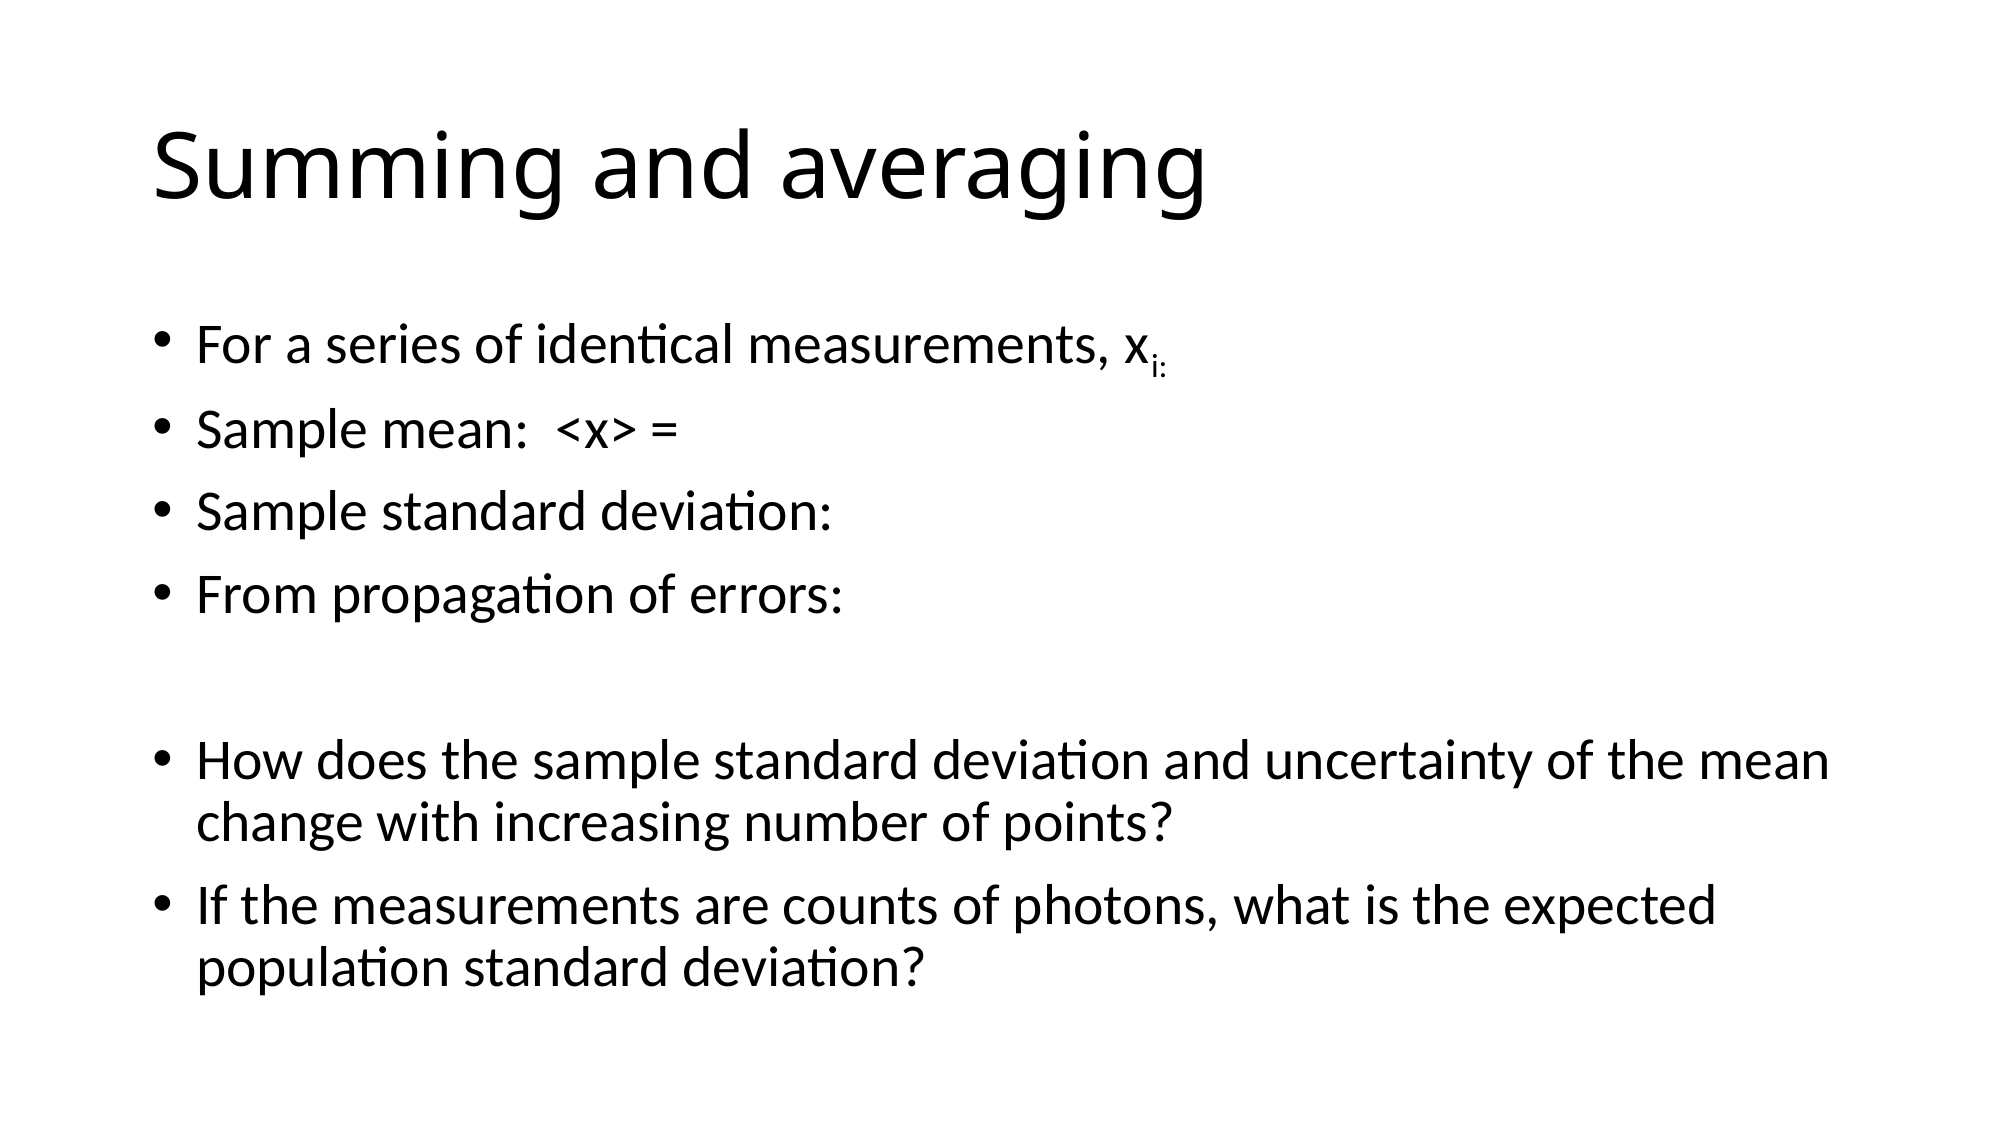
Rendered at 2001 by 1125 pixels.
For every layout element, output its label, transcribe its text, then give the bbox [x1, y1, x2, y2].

title Summing and averaging [137, 59, 1863, 278]
